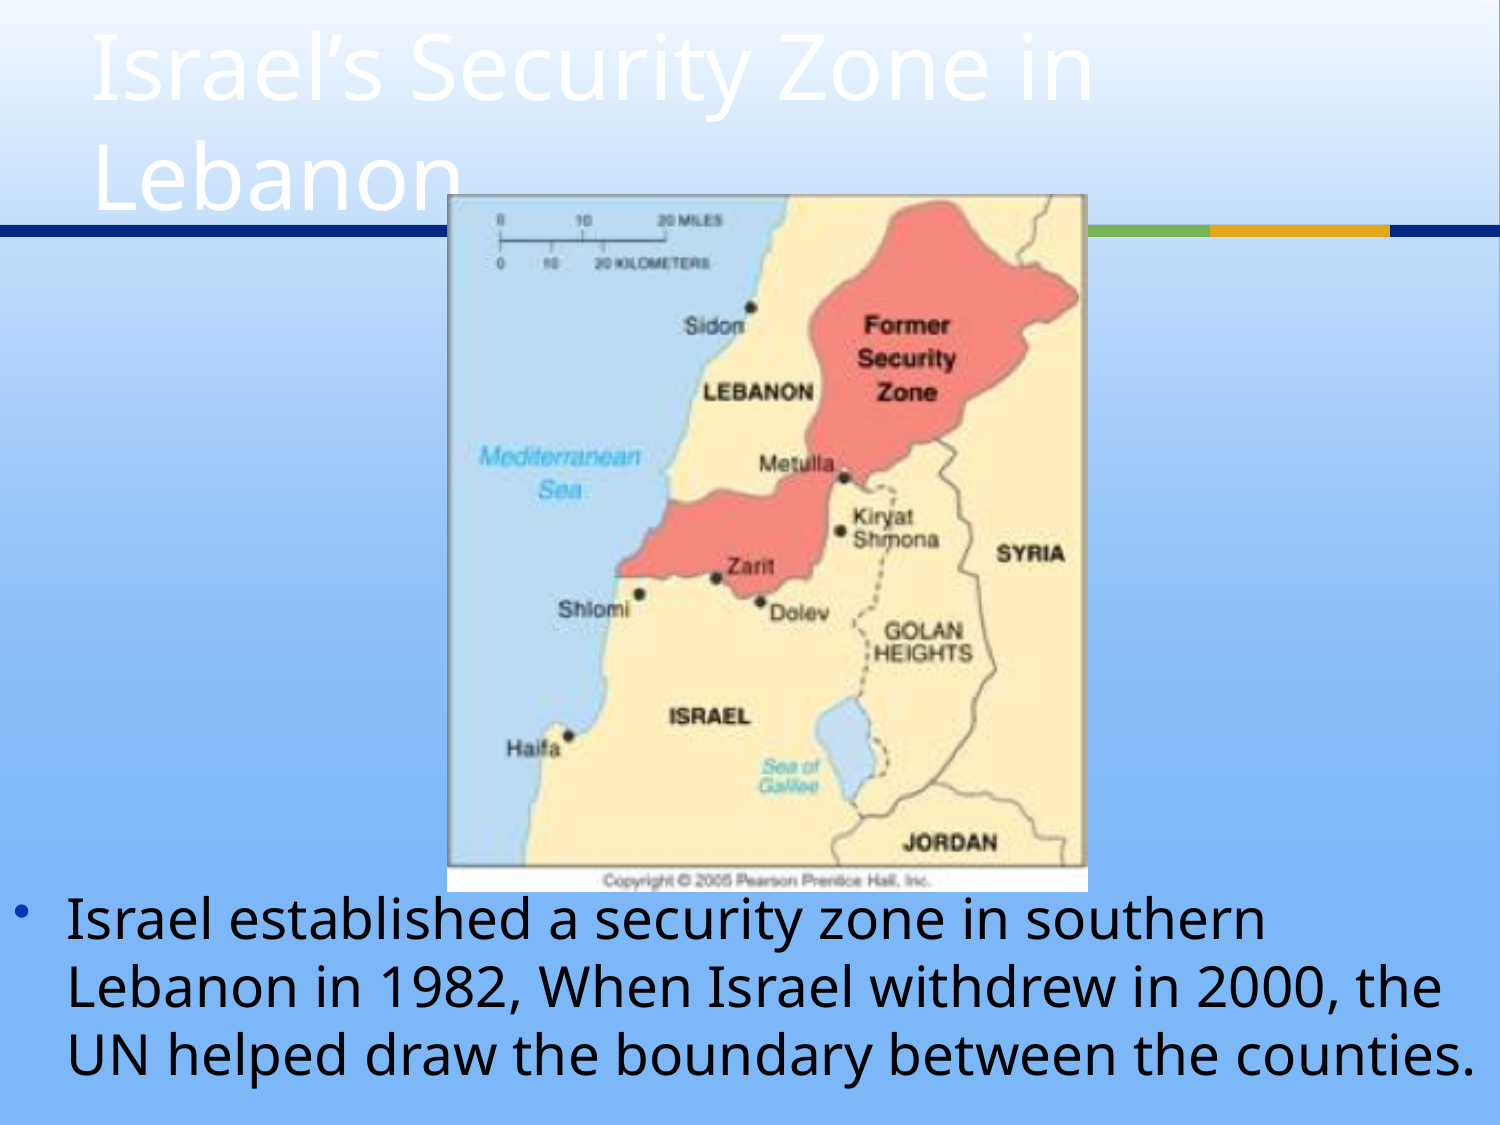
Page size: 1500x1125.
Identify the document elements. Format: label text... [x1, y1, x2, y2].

picture [447, 194, 1088, 893]
list Israel established a security zone in southern Lebanon in 1982, When Israel withdrew in 2000, the UN helped draw the boundary between the counties. [0, 875, 1500, 1125]
title Israel’s Security Zone in Lebanon [75, 24, 1425, 213]
